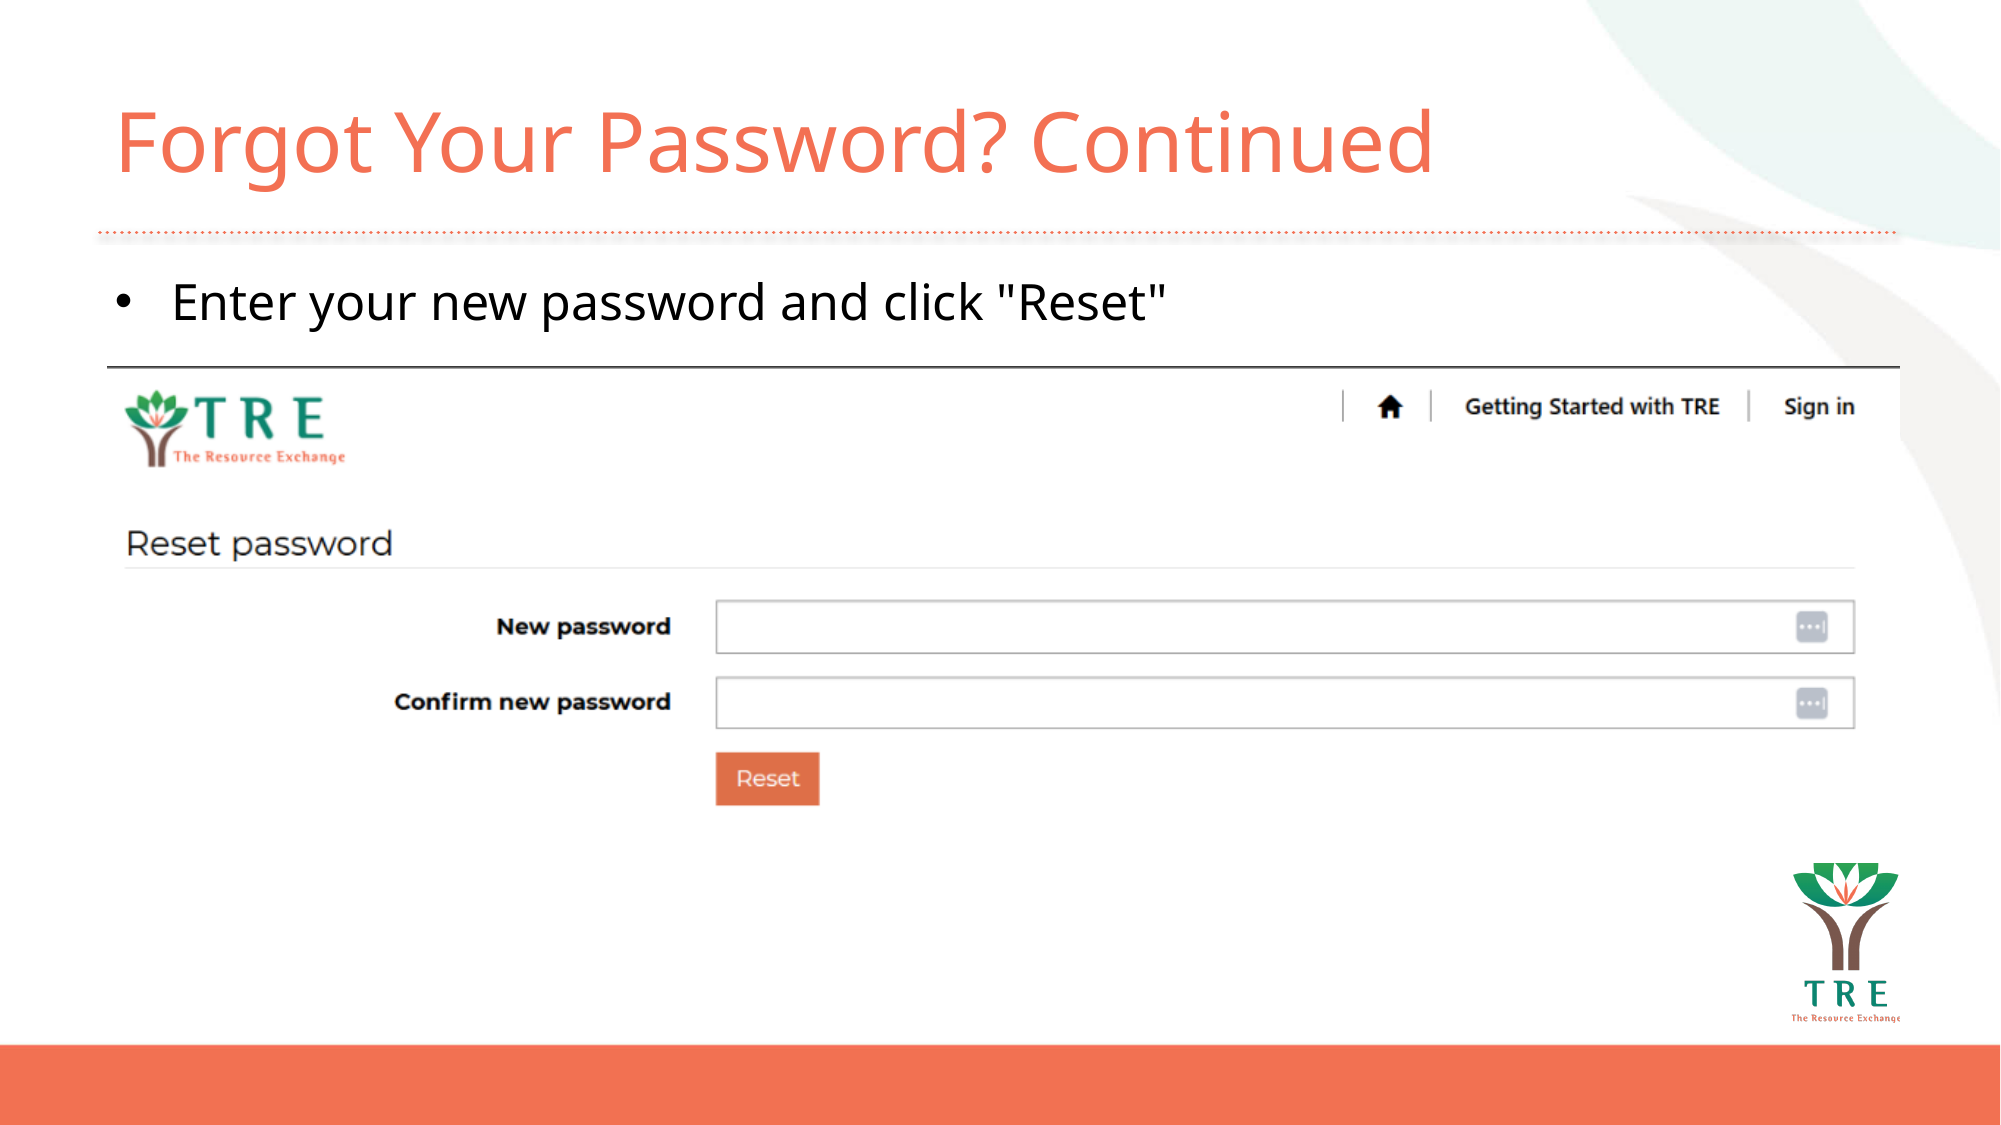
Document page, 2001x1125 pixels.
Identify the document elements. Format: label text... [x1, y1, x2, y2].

picture [0, 0, 2001, 1125]
list Enter your new password and click "Reset" [99, 262, 1900, 984]
title Forgot Your Password? Continued [99, 45, 1900, 233]
